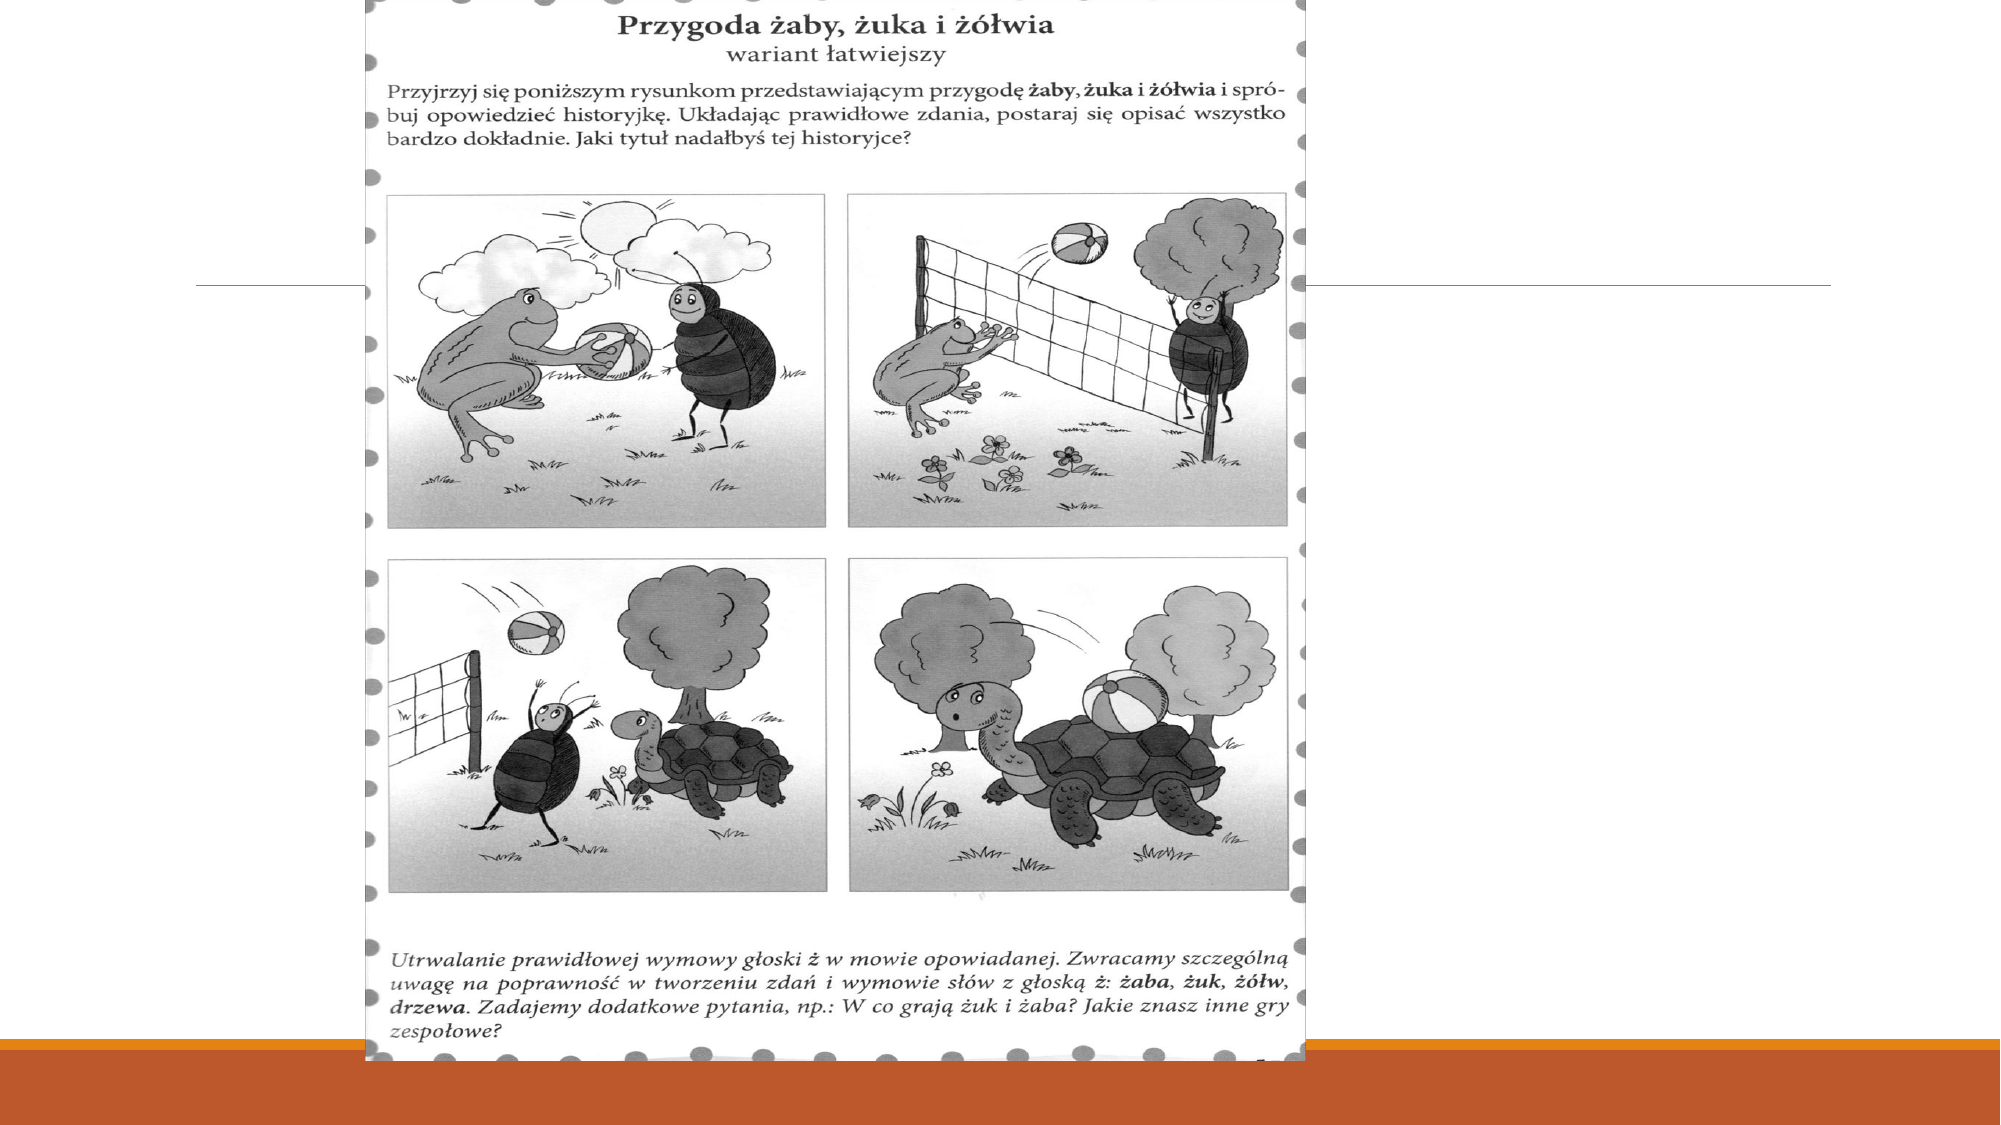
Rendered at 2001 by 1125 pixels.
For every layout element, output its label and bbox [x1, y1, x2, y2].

picture [365, 0, 1307, 1061]
